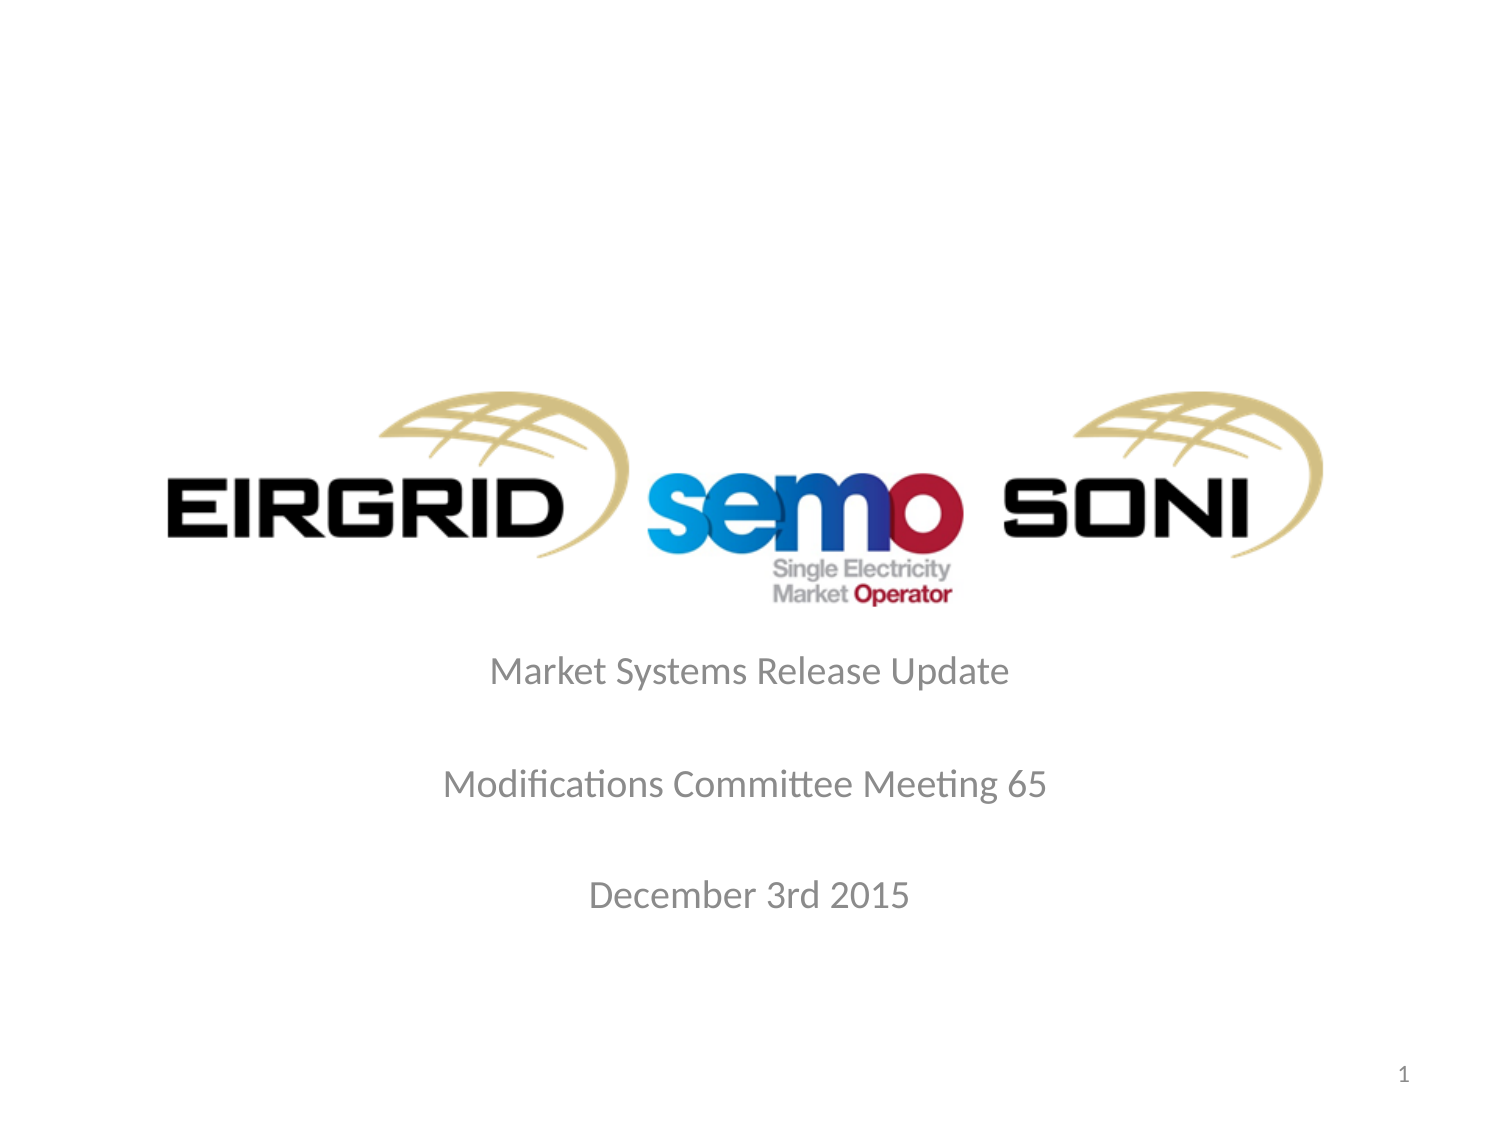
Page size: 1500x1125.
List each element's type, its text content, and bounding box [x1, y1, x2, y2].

subtitle Market Systems Release Update Modifications Committee Meeting 65 December 3rd 2015 [225, 637, 1275, 925]
picture [111, 373, 1393, 618]
slide_number 1 [1074, 1042, 1425, 1103]
